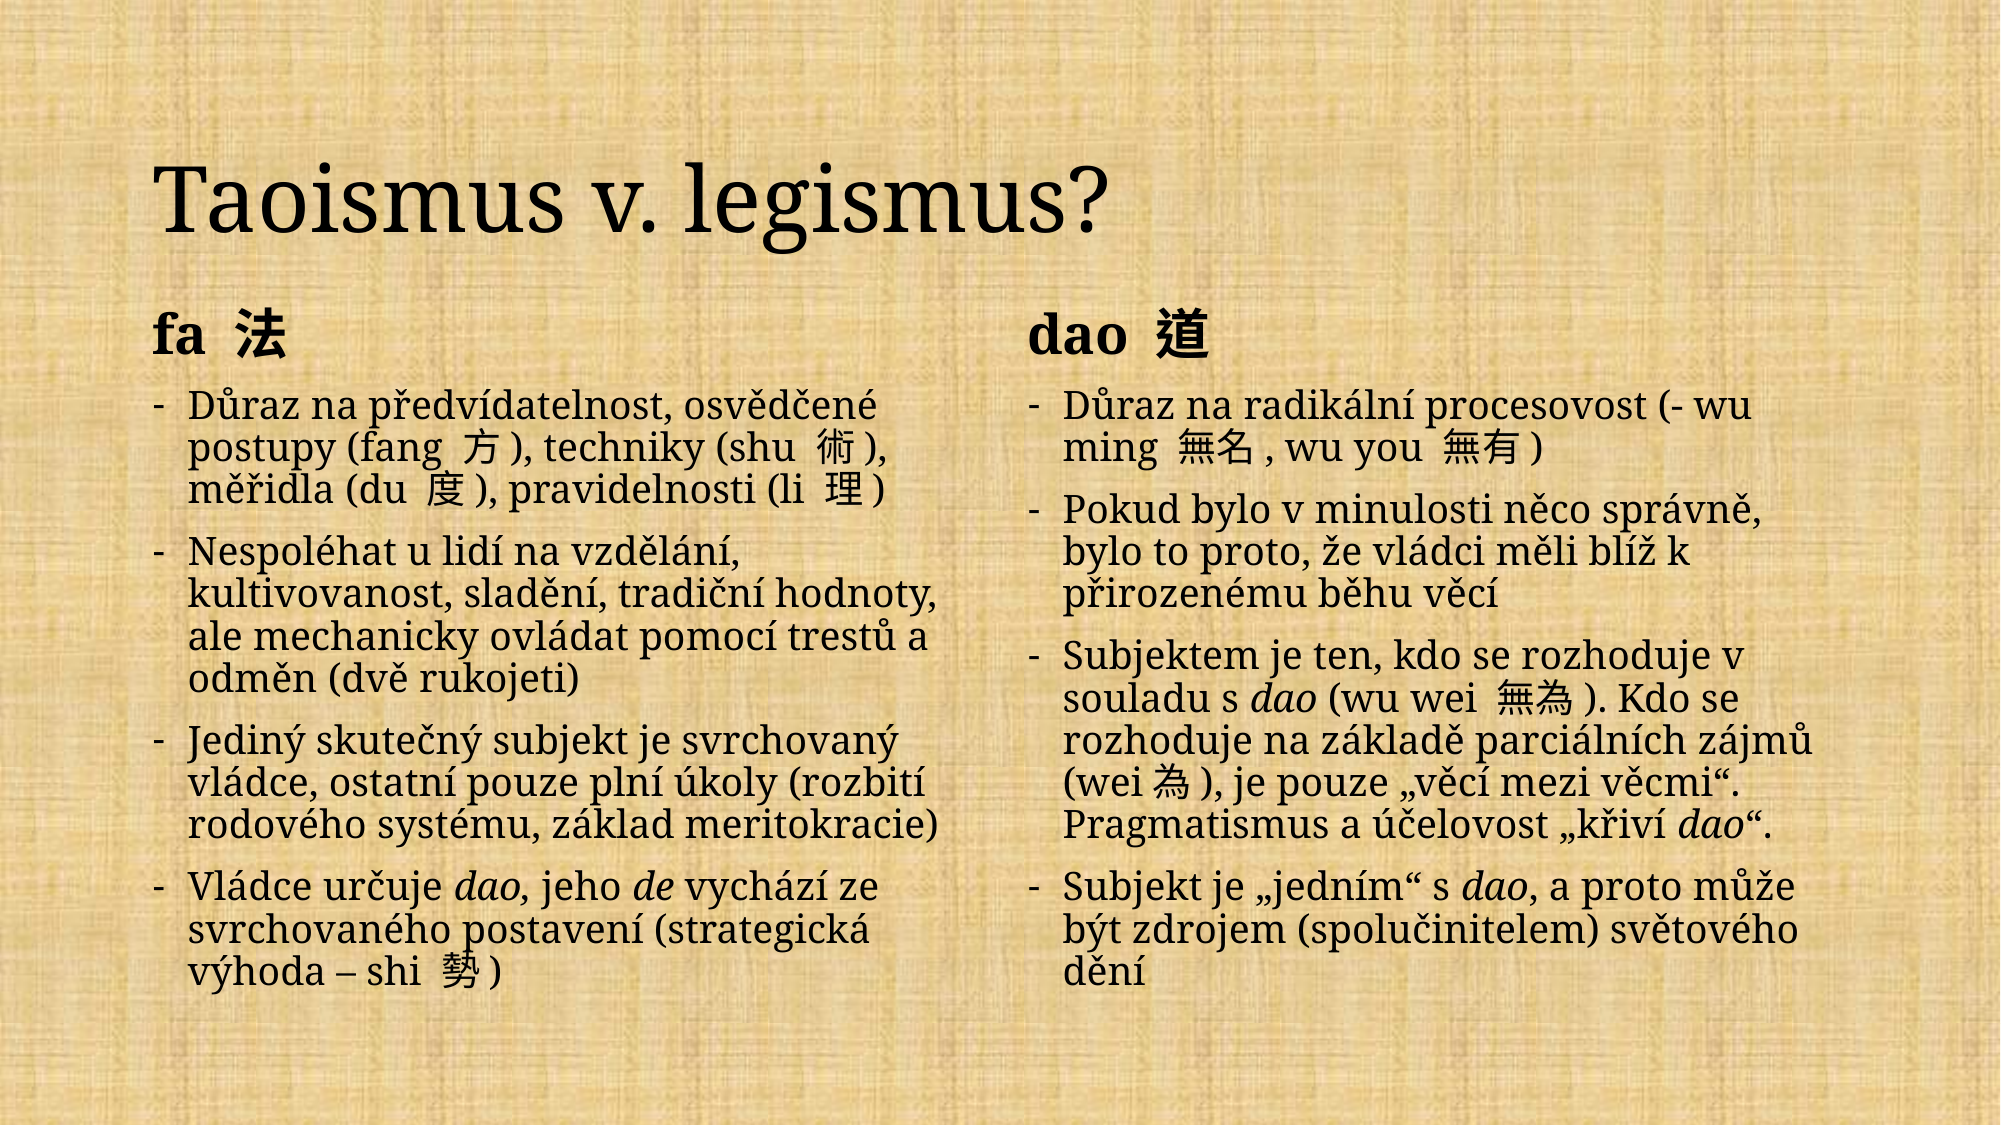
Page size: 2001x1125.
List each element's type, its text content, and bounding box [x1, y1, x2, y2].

list fa 法 Důraz na předvídatelnost, osvědčené postupy (fang 方), techniky (shu 術), měřidla (du 度), pravidelnosti (li 理) Nespoléhat u lidí na vzdělání, kultivovanost, sladění, tradiční hodnoty, ale mechanicky ovládat pomocí trestů a odměn (dvě rukojeti) Jediný skutečný subjekt je svrchovaný vládce, ostatní pouze plní úkoly (rozbití rodového systému, základ meritokracie) Vládce určuje dao, jeho de vychází ze svrchovaného postavení (strategická výhoda – shi 勢) [137, 299, 988, 1014]
picture [0, 0, 2001, 1125]
title Taoismus v. legismus? [137, 59, 1863, 278]
list dao 道 Důraz na radikální procesovost (- wu ming 無名, wu you 無有) Pokud bylo v minulosti něco správně, bylo to proto, že vládci měli blíž k přirozenému běhu věcí Subjektem je ten, kdo se rozhoduje v souladu s dao (wu wei 無為). Kdo se rozhoduje na základě parciálních zájmů (wei為), je pouze „věcí mezi věcmi“. Pragmatismus a účelovost „křiví dao“. Subjekt je „jedním“ s dao, a proto může být zdrojem (spolučinitelem) světového dění [1012, 299, 1863, 1014]
